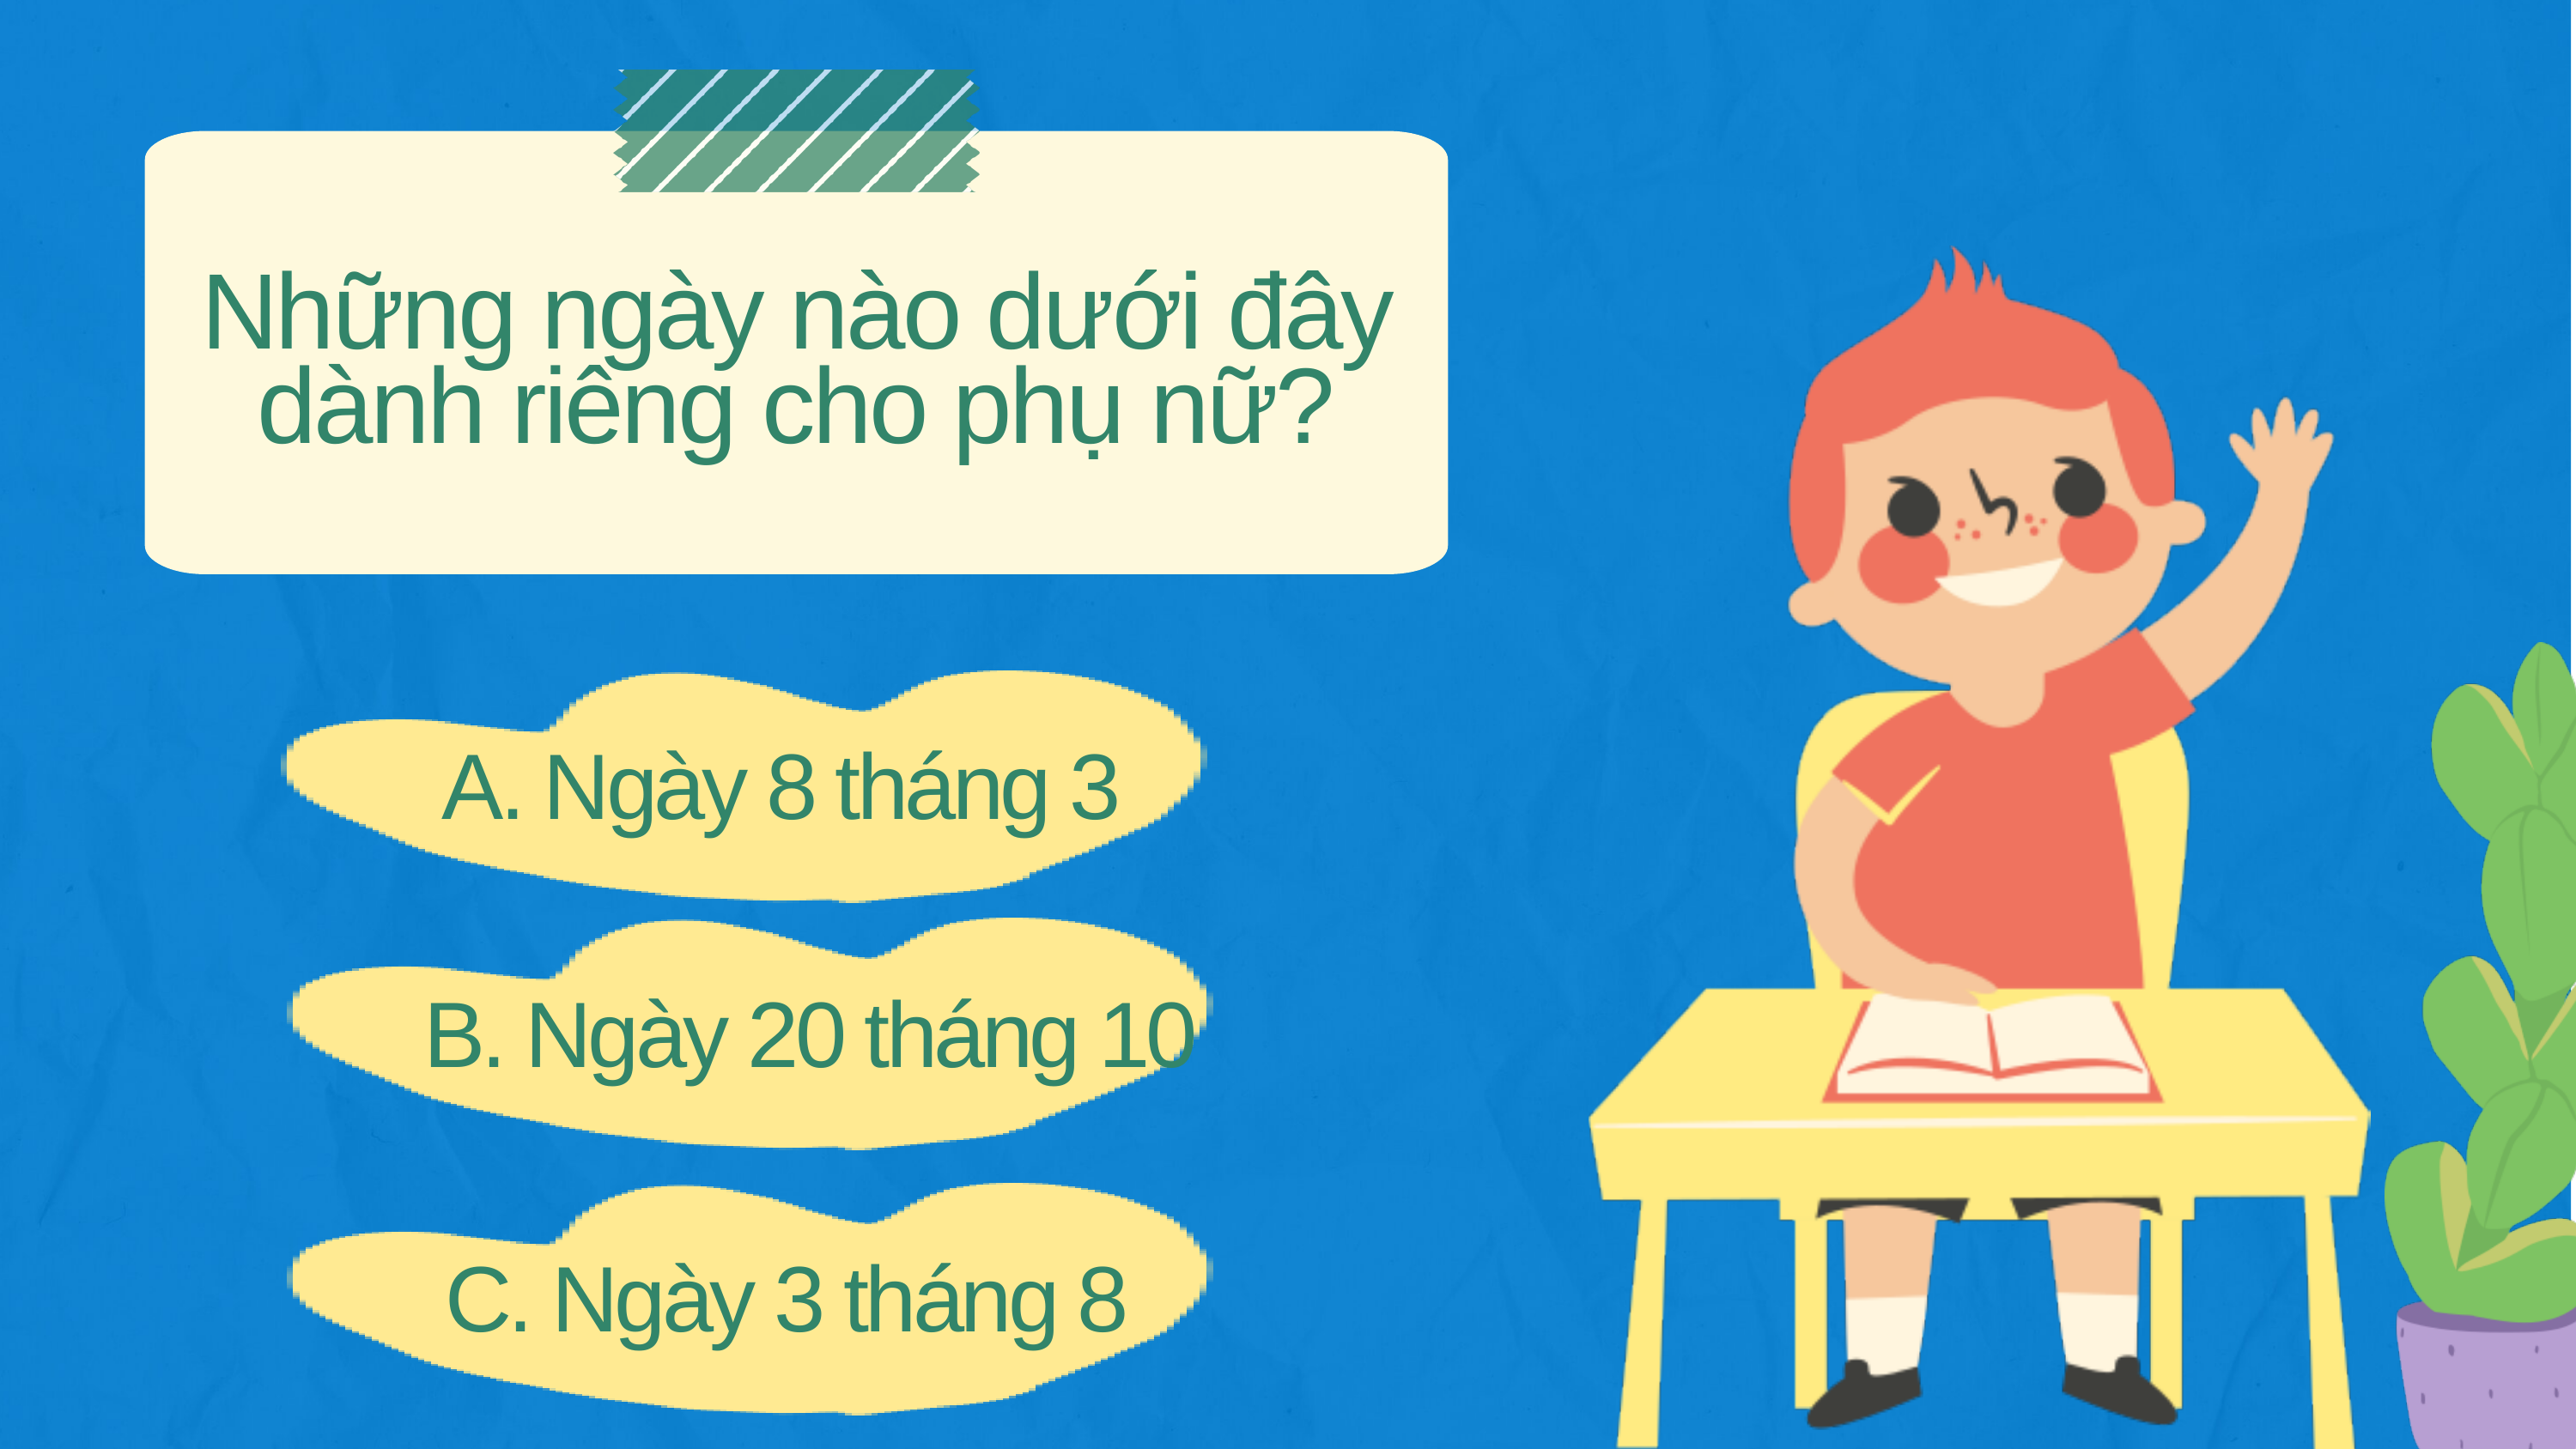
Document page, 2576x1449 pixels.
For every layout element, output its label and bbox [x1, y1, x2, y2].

text_box [144, 130, 1449, 575]
picture [0, 0, 2576, 1449]
